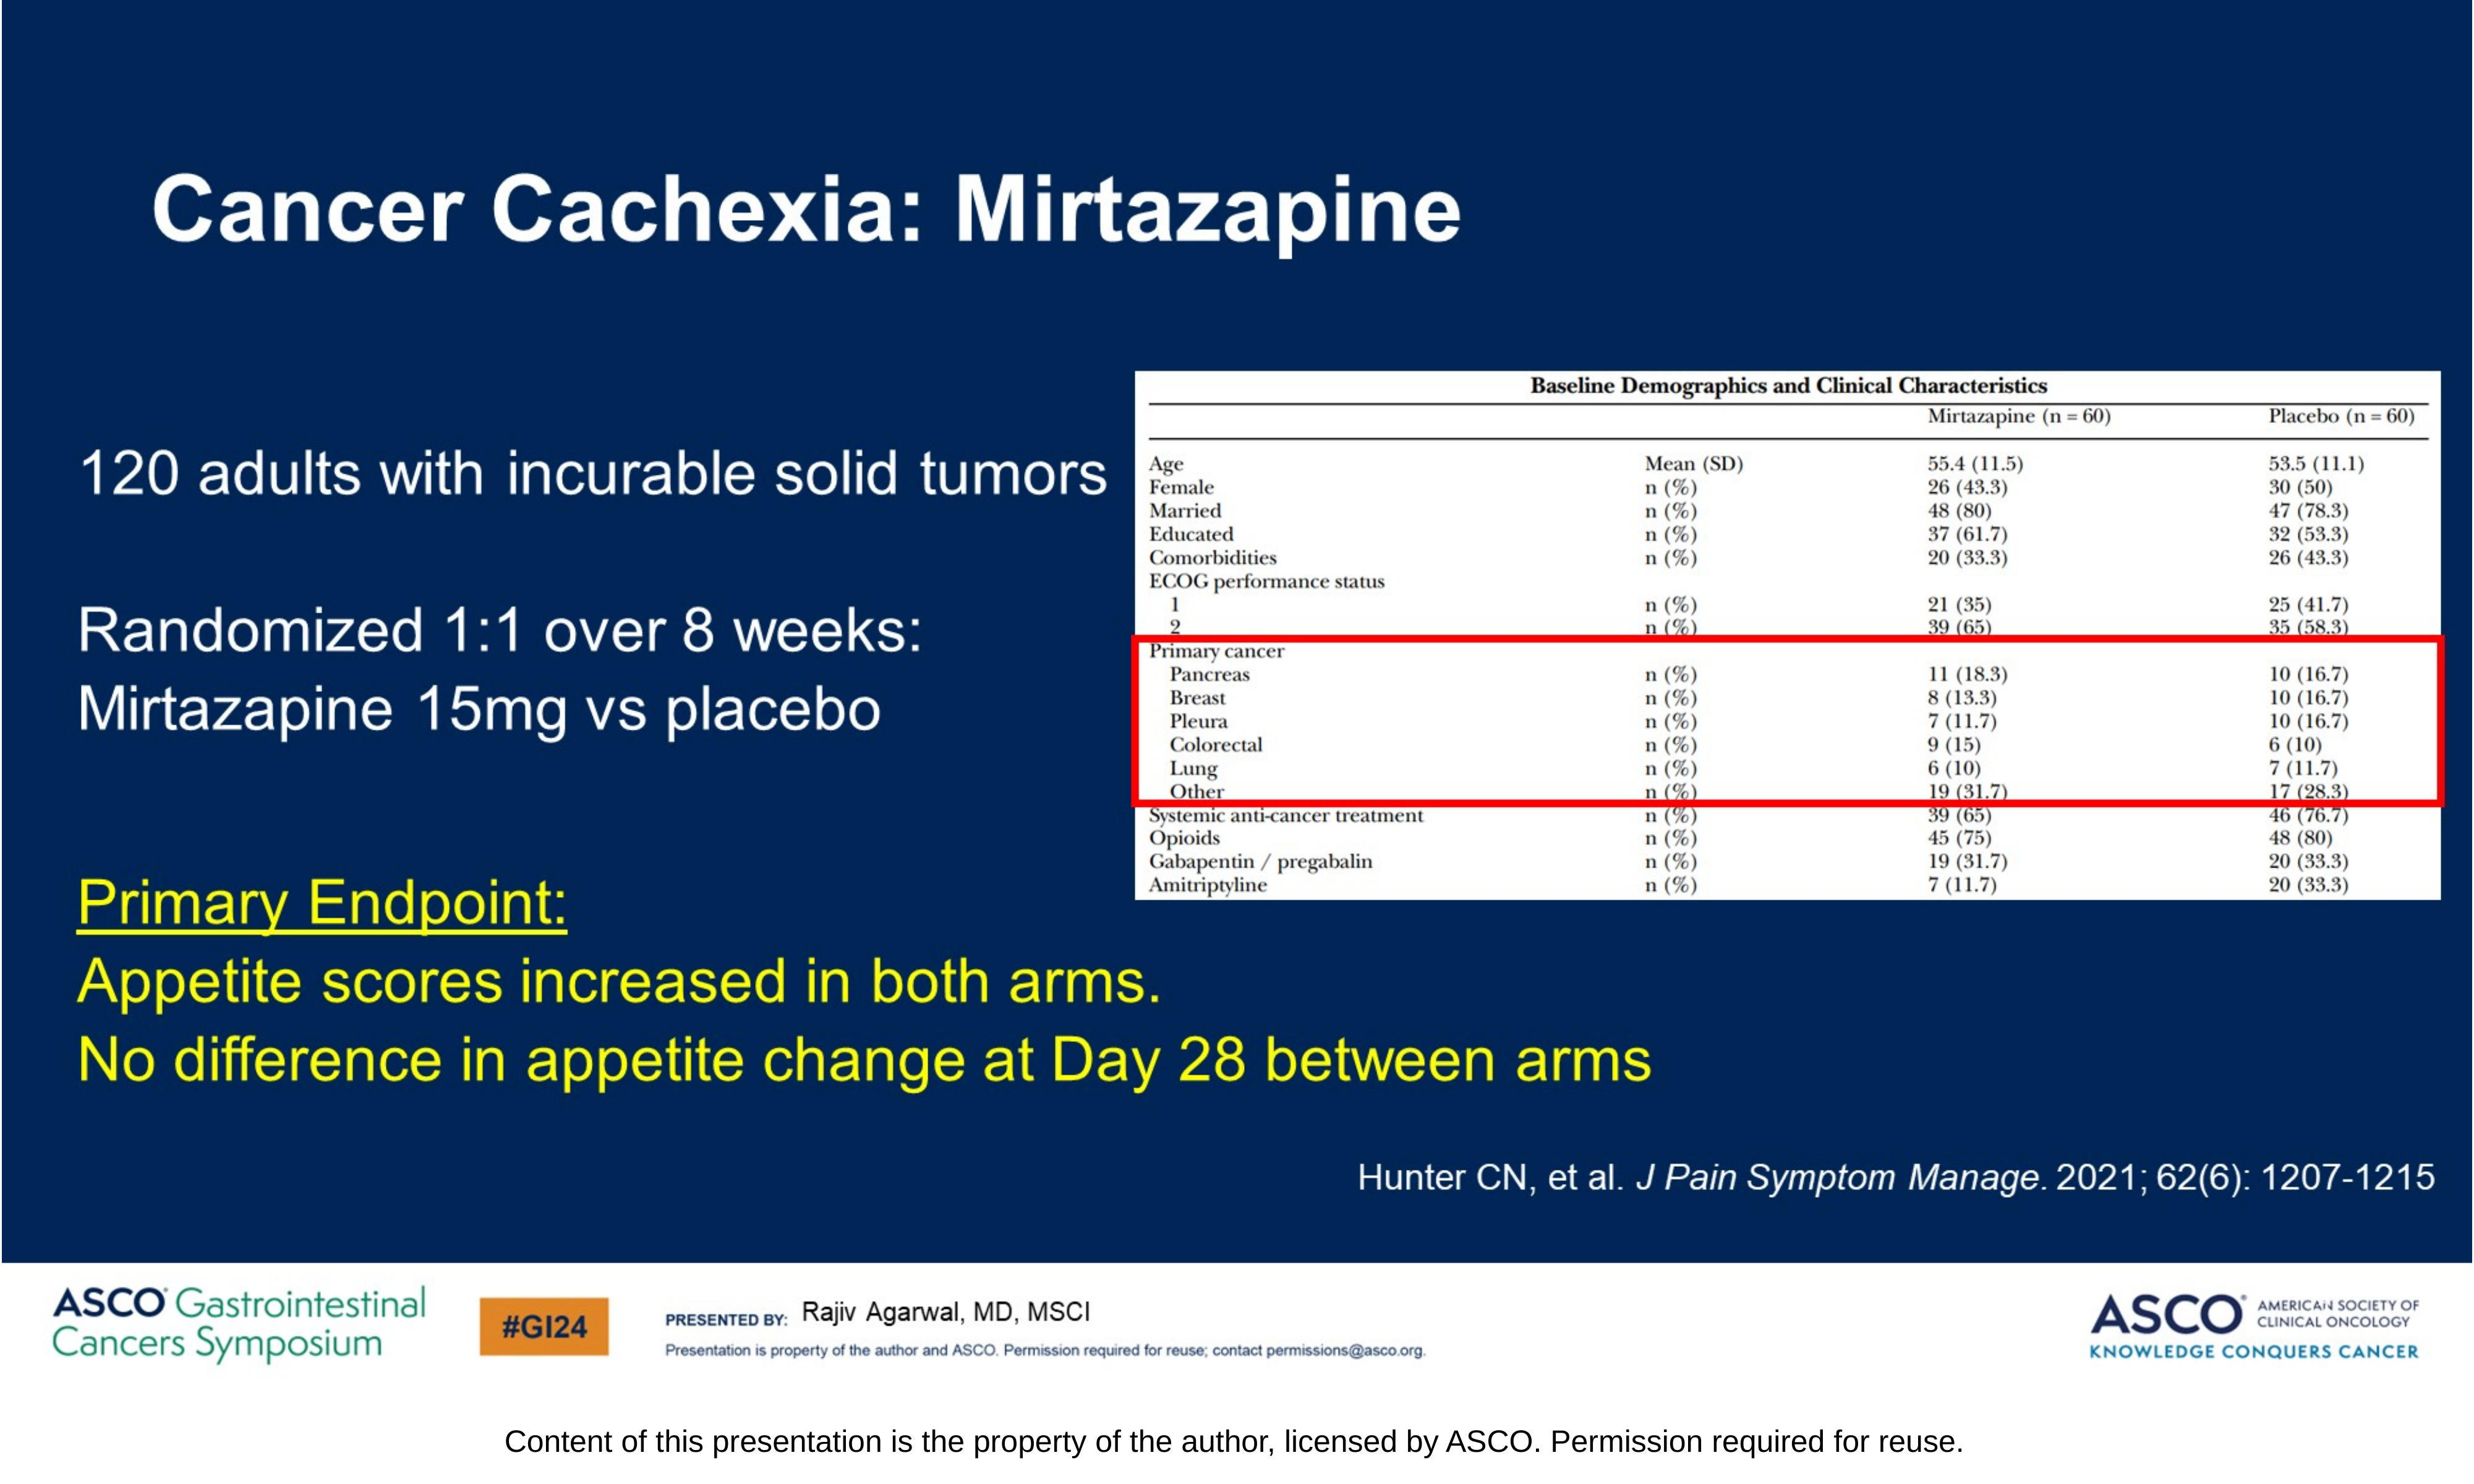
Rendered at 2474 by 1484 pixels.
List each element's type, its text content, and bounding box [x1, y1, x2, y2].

picture [2, 0, 2472, 1389]
text_box Content of this presentation is the property of the author, licensed by ASCO. Permission required for reuse. [0, 1399, 2474, 1477]
